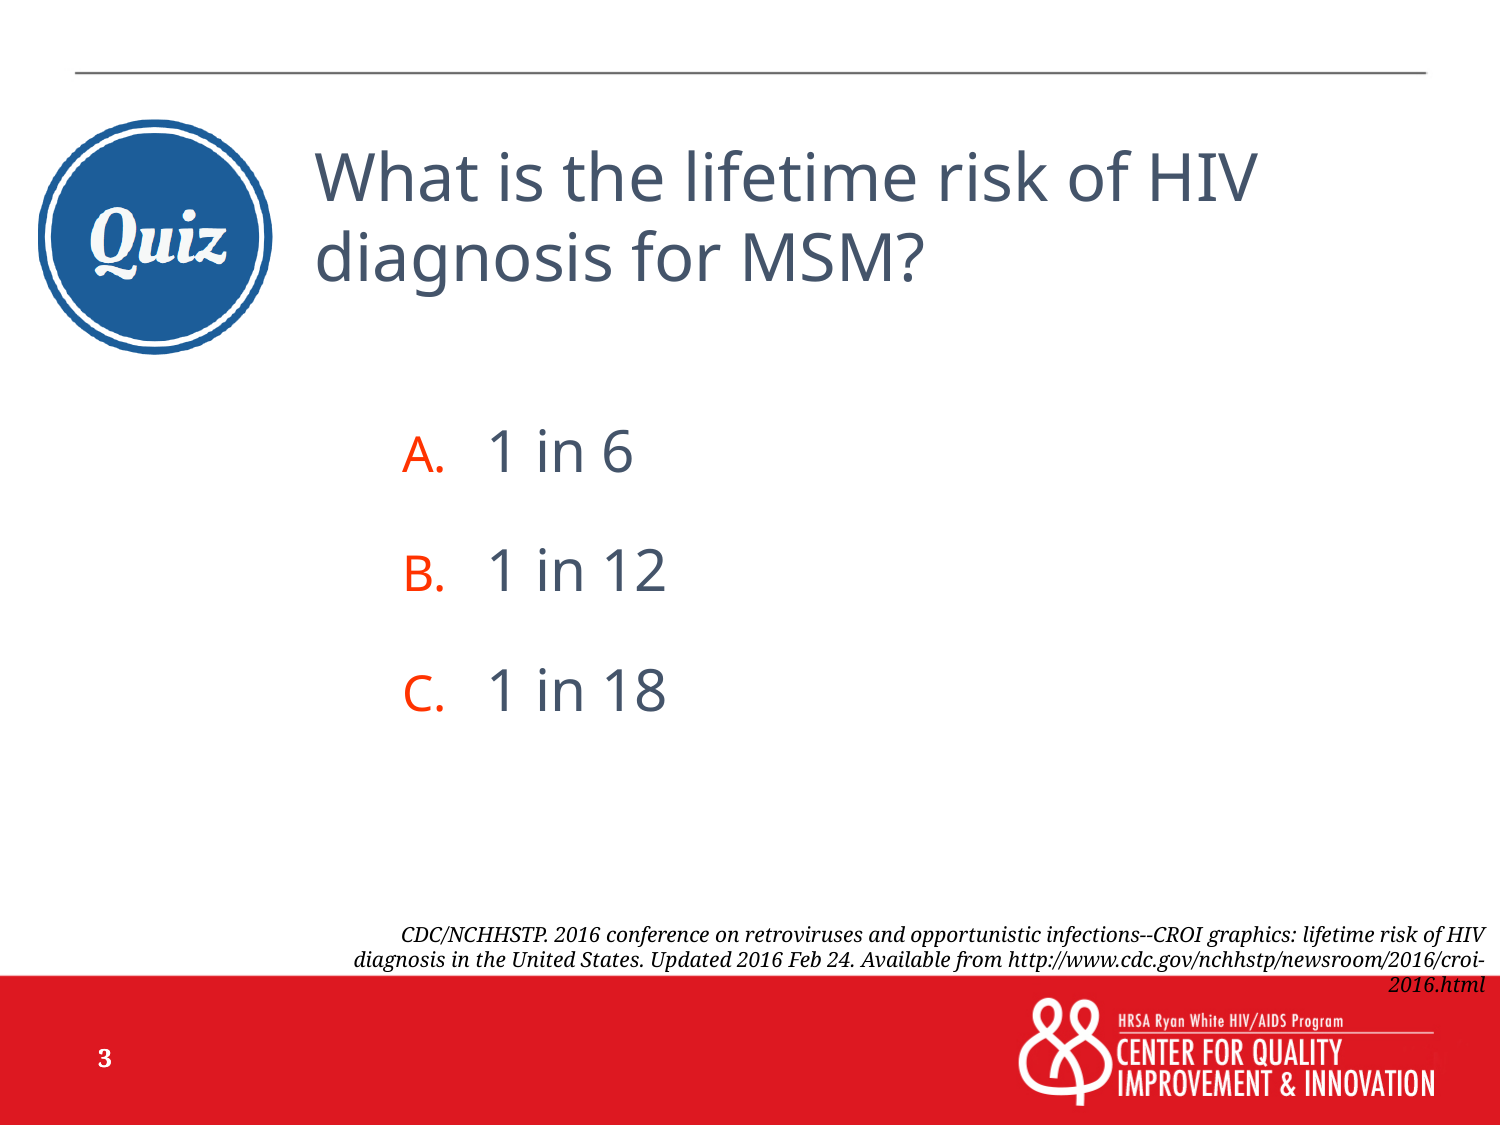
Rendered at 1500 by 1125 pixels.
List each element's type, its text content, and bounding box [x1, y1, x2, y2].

picture [0, 0, 1500, 1125]
text_box What is the lifetime risk of HIV diagnosis for MSM? [299, 127, 1425, 302]
text_box 1 in 6 1 in 12 1 in 18 [387, 406, 1309, 807]
text_box CDC/NCHHSTP. 2016 conference on retroviruses and opportunistic infections--CROI graphics: lifetime risk of HIV diagnosis in the United States. Updated 2016 Feb 24. Available from http://www.cdc.gov/nchhstp/newsroom/2016/croi-2016.html [299, 914, 1500, 1005]
